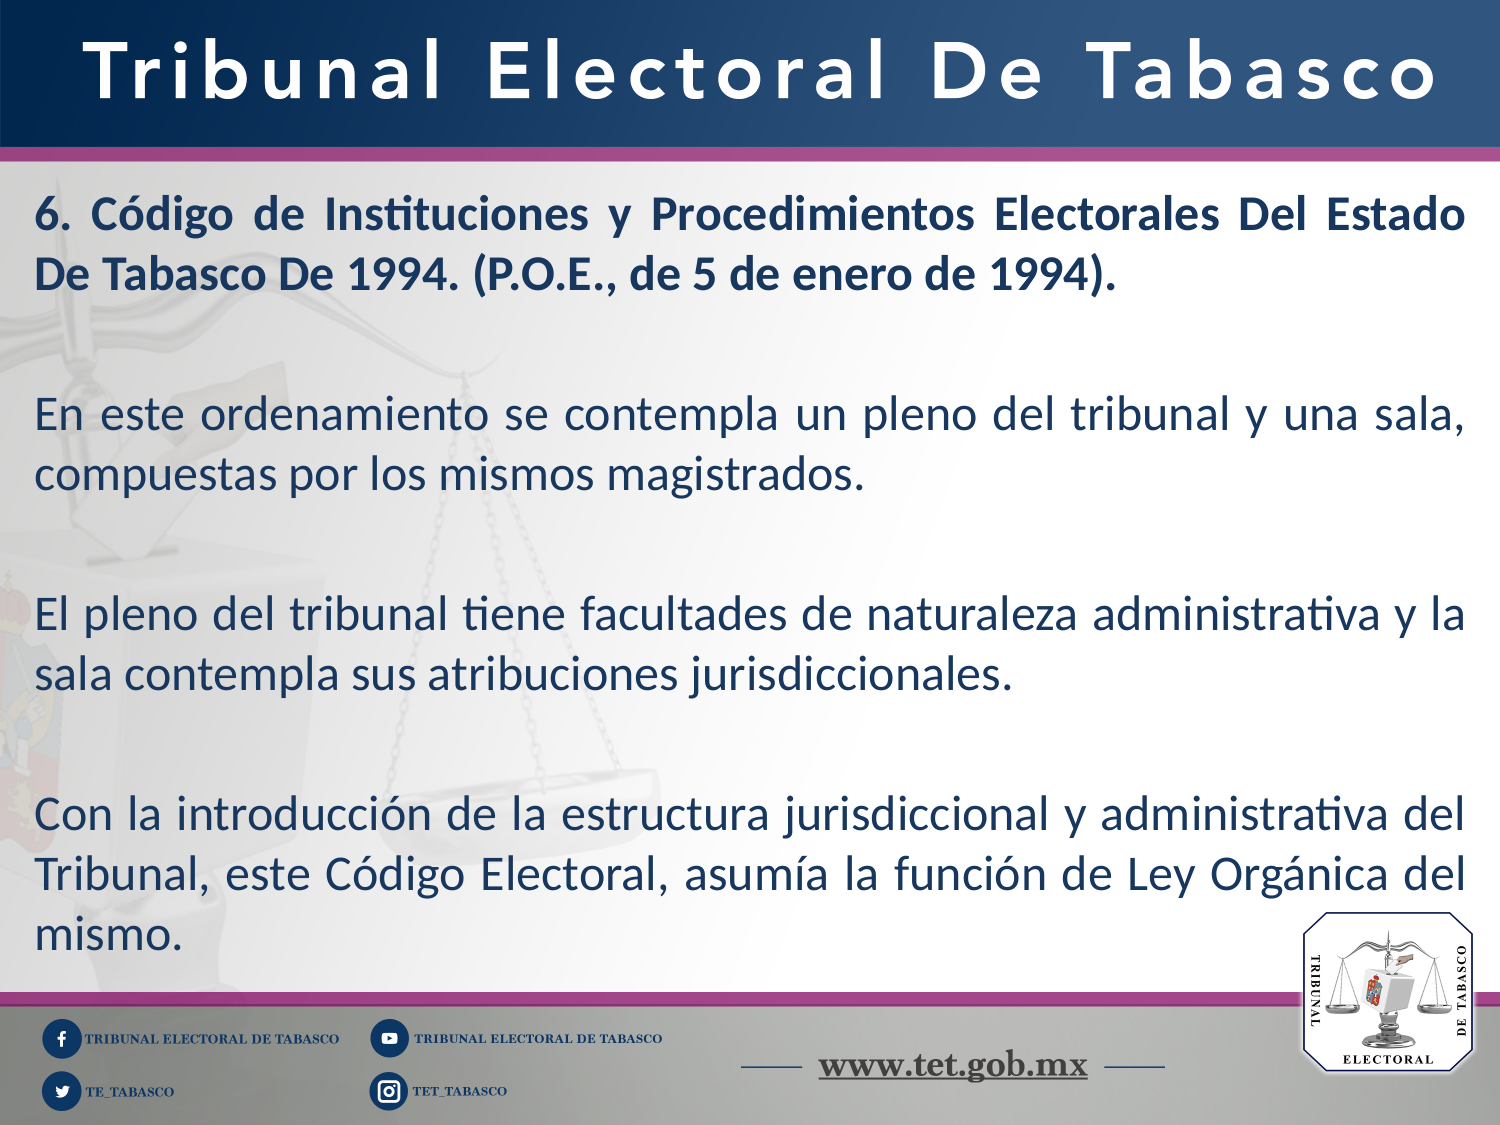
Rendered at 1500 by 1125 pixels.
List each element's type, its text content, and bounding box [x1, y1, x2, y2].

list 6. Código de Instituciones y Procedimientos Electorales Del Estado De Tabasco De 1994. (P.O.E., de 5 de enero de 1994). En este ordenamiento se contempla un pleno del tribunal y una sala, compuestas por los mismos magistrados. El pleno del tribunal tiene facultades de naturaleza administrativa y la sala contempla sus atribuciones jurisdiccionales. Con la introducción de la estructura jurisdiccional y administrativa del Tribunal, este Código Electoral, asumía la función de Ley Orgánica del mismo. [5, 172, 1483, 988]
picture [0, 0, 1500, 1125]
